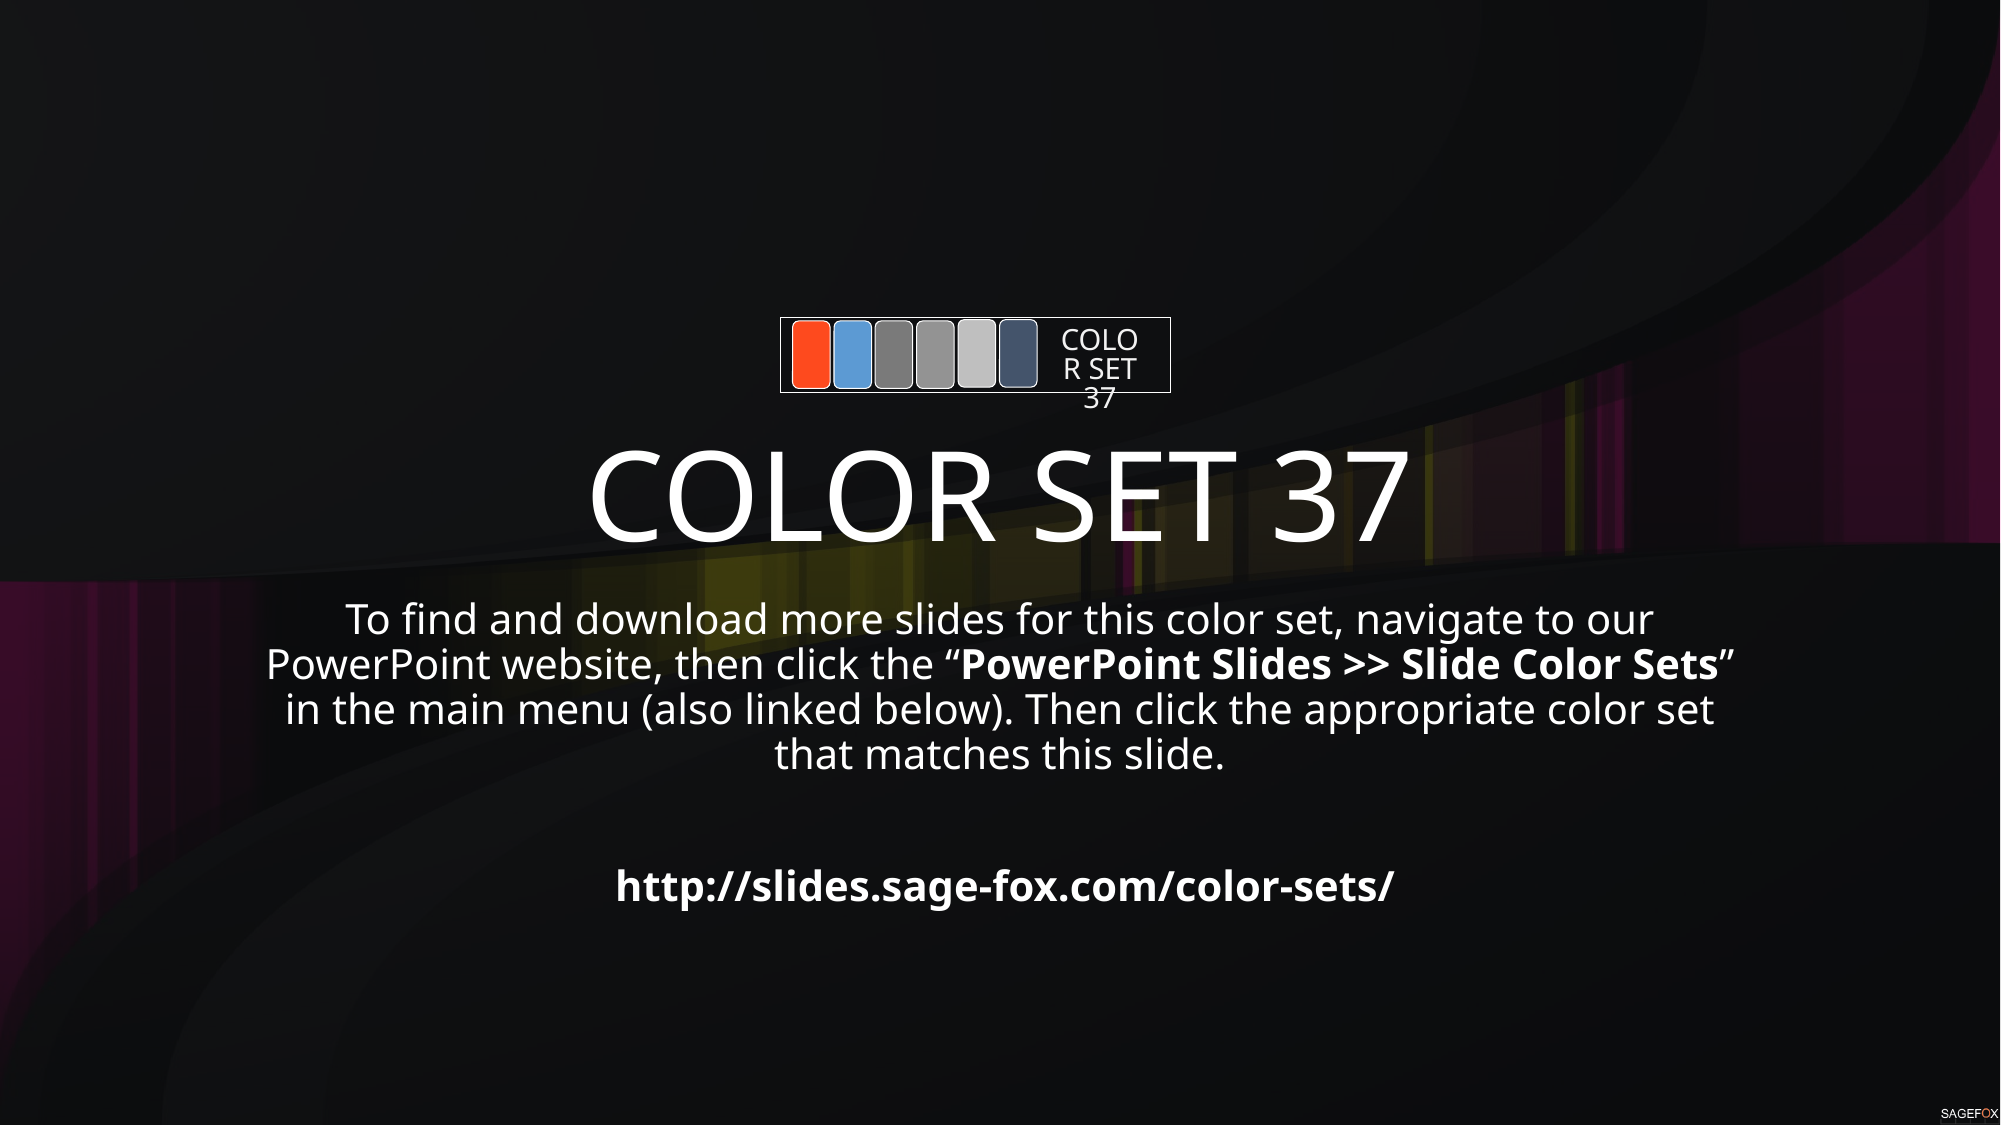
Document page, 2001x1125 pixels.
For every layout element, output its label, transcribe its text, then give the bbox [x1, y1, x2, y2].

subtitle To find and download more slides for this color set, navigate to our PowerPoint website, then click the “PowerPoint Slides >> Slide Color Sets” in the main menu (also linked below). Then click the appropriate color set that matches this slide. http://slides.sage-fox.com/color-sets/ [249, 590, 1750, 863]
title COLOR SET 37 [249, 184, 1750, 576]
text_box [780, 317, 1171, 395]
picture [1940, 0, 2001, 1125]
